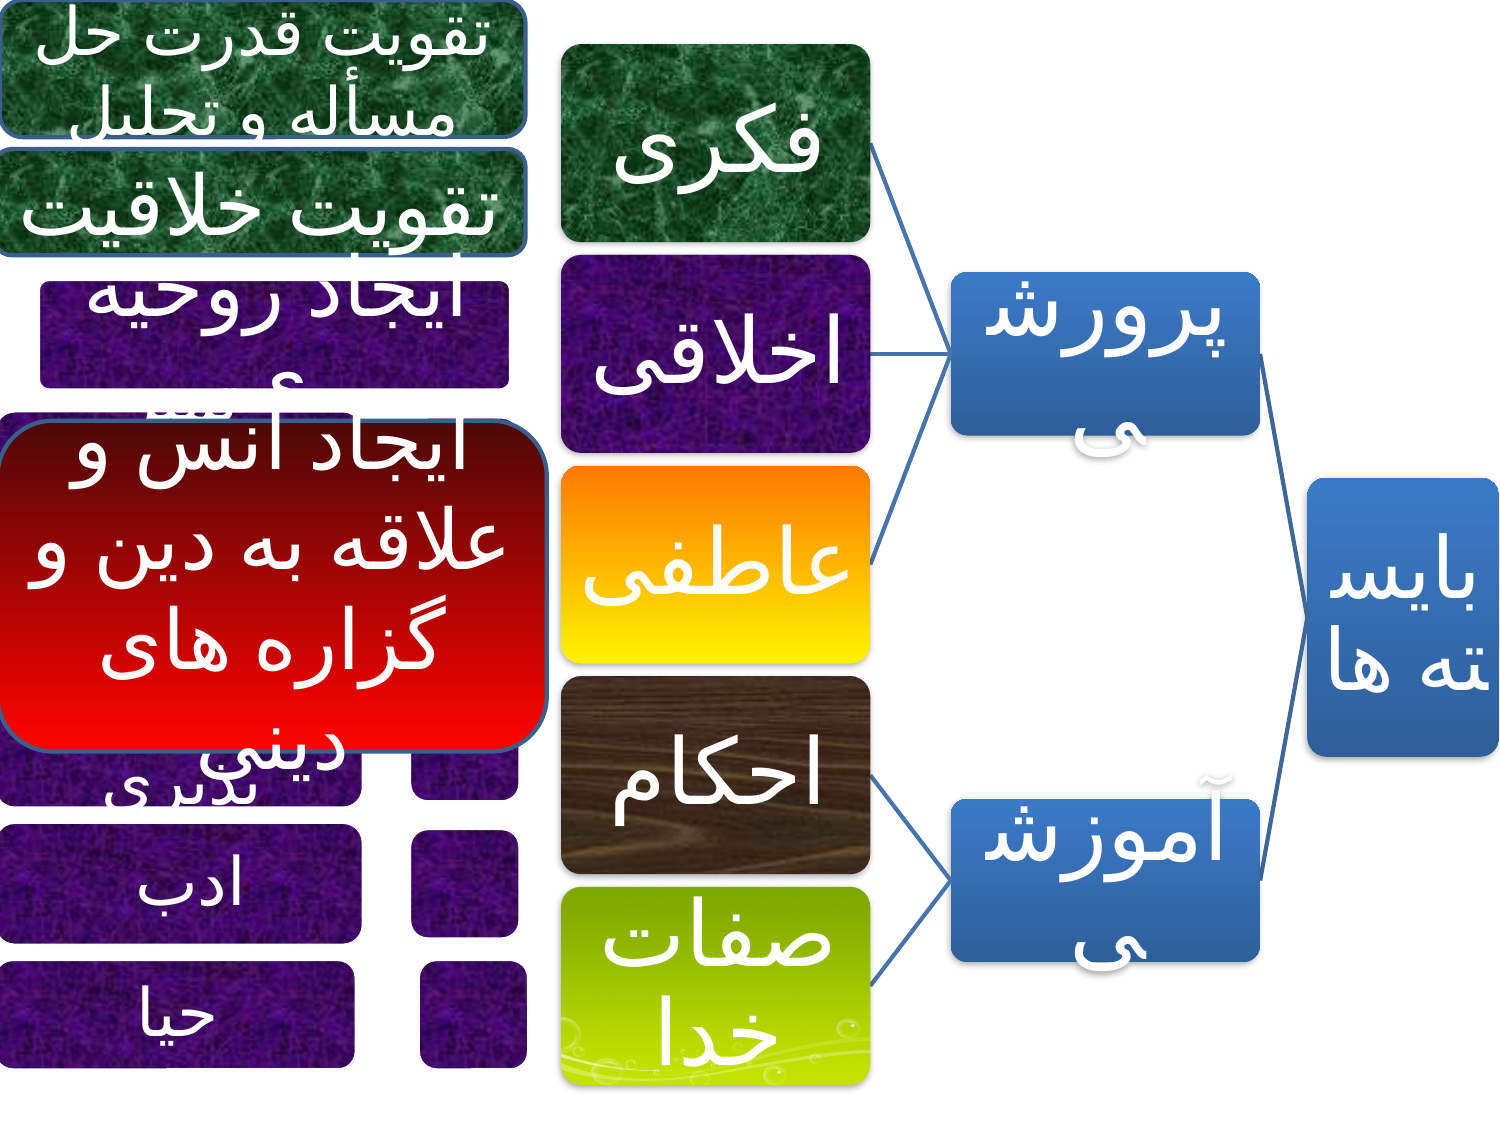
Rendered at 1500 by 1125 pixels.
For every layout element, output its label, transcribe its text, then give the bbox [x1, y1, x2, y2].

text_box تقویت قدرت حل مسأله و تحلیل [0, 0, 528, 140]
text_box تقویت خلاقیت [0, 146, 528, 258]
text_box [0, 278, 556, 1071]
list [553, 0, 1500, 1125]
